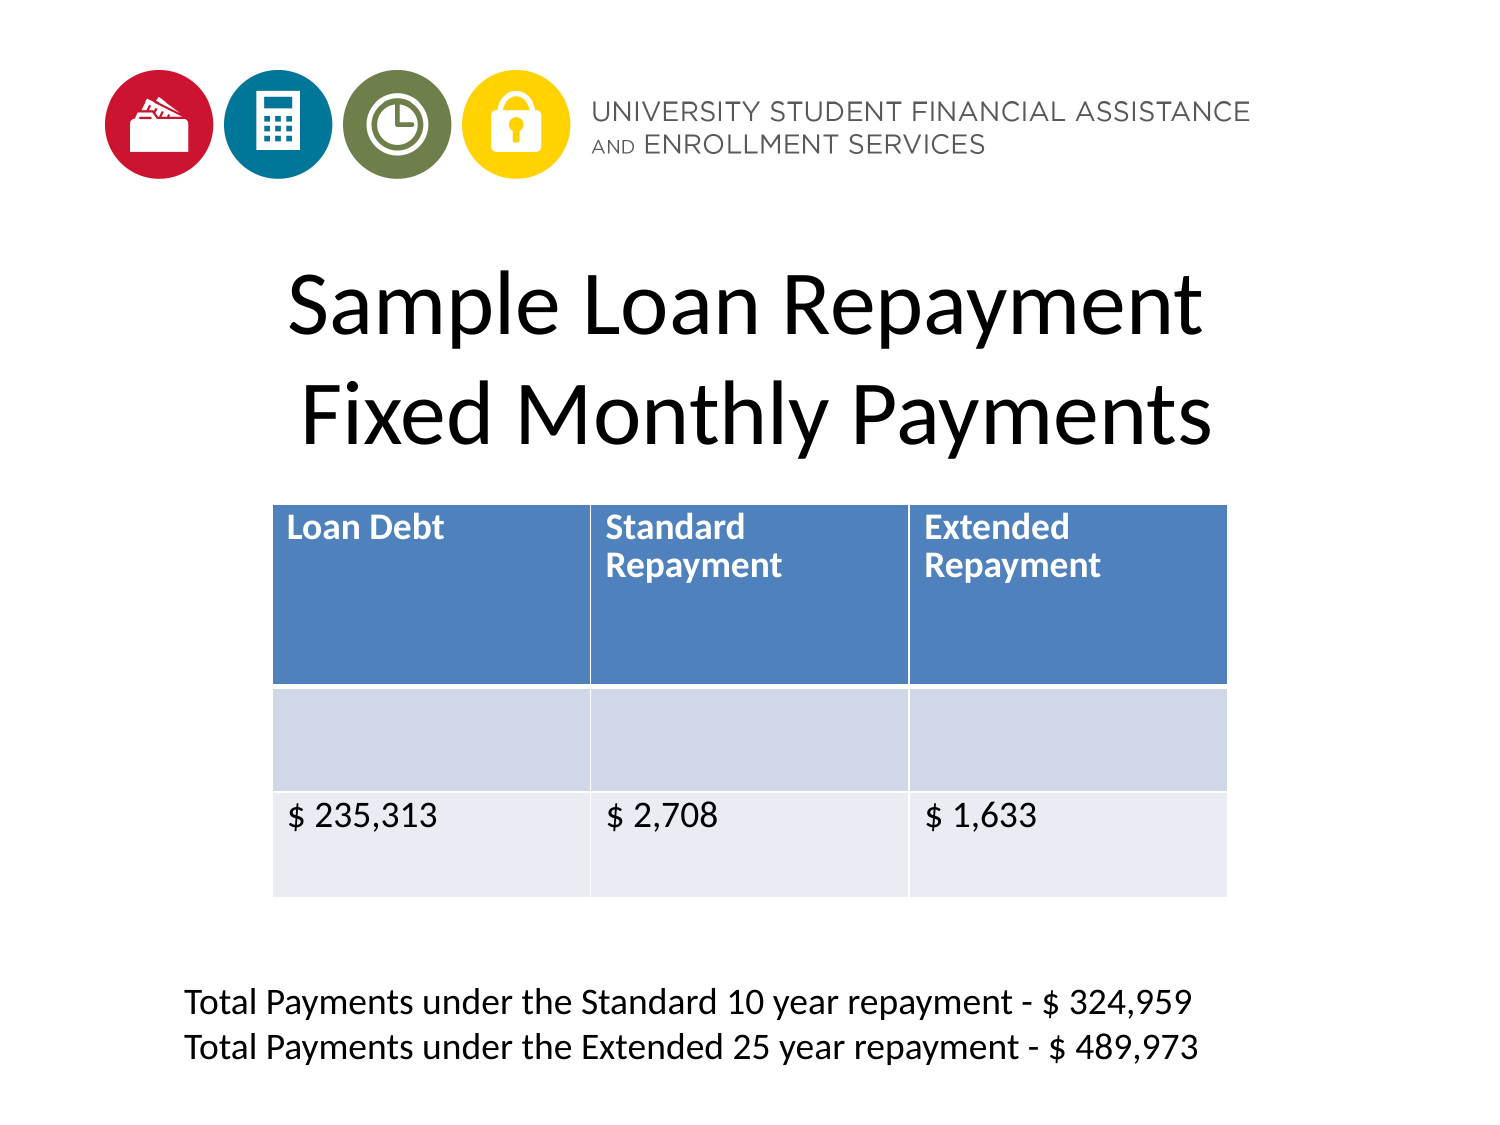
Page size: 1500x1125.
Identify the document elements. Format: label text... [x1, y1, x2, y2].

table_cell $ 1,633 [910, 793, 1227, 897]
table_cell [273, 689, 590, 791]
table_header Standard Repayment [591, 505, 908, 684]
text_box Total Payments under the Standard 10 year repayment - $ 324,959 Total Payments under the Extended 25 year repayment - $ 489,973 [169, 970, 1242, 1075]
table_cell [591, 689, 908, 791]
text_box Sample Loan Repayment Fixed Monthly Payments [52, 235, 1462, 471]
picture [0, 0, 1500, 206]
table_cell [910, 689, 1227, 791]
table_header Loan Debt [273, 505, 590, 684]
table_cell $ 2,708 [591, 793, 908, 897]
table_cell $ 235,313 [273, 793, 590, 897]
table_header Extended Repayment [910, 505, 1227, 684]
